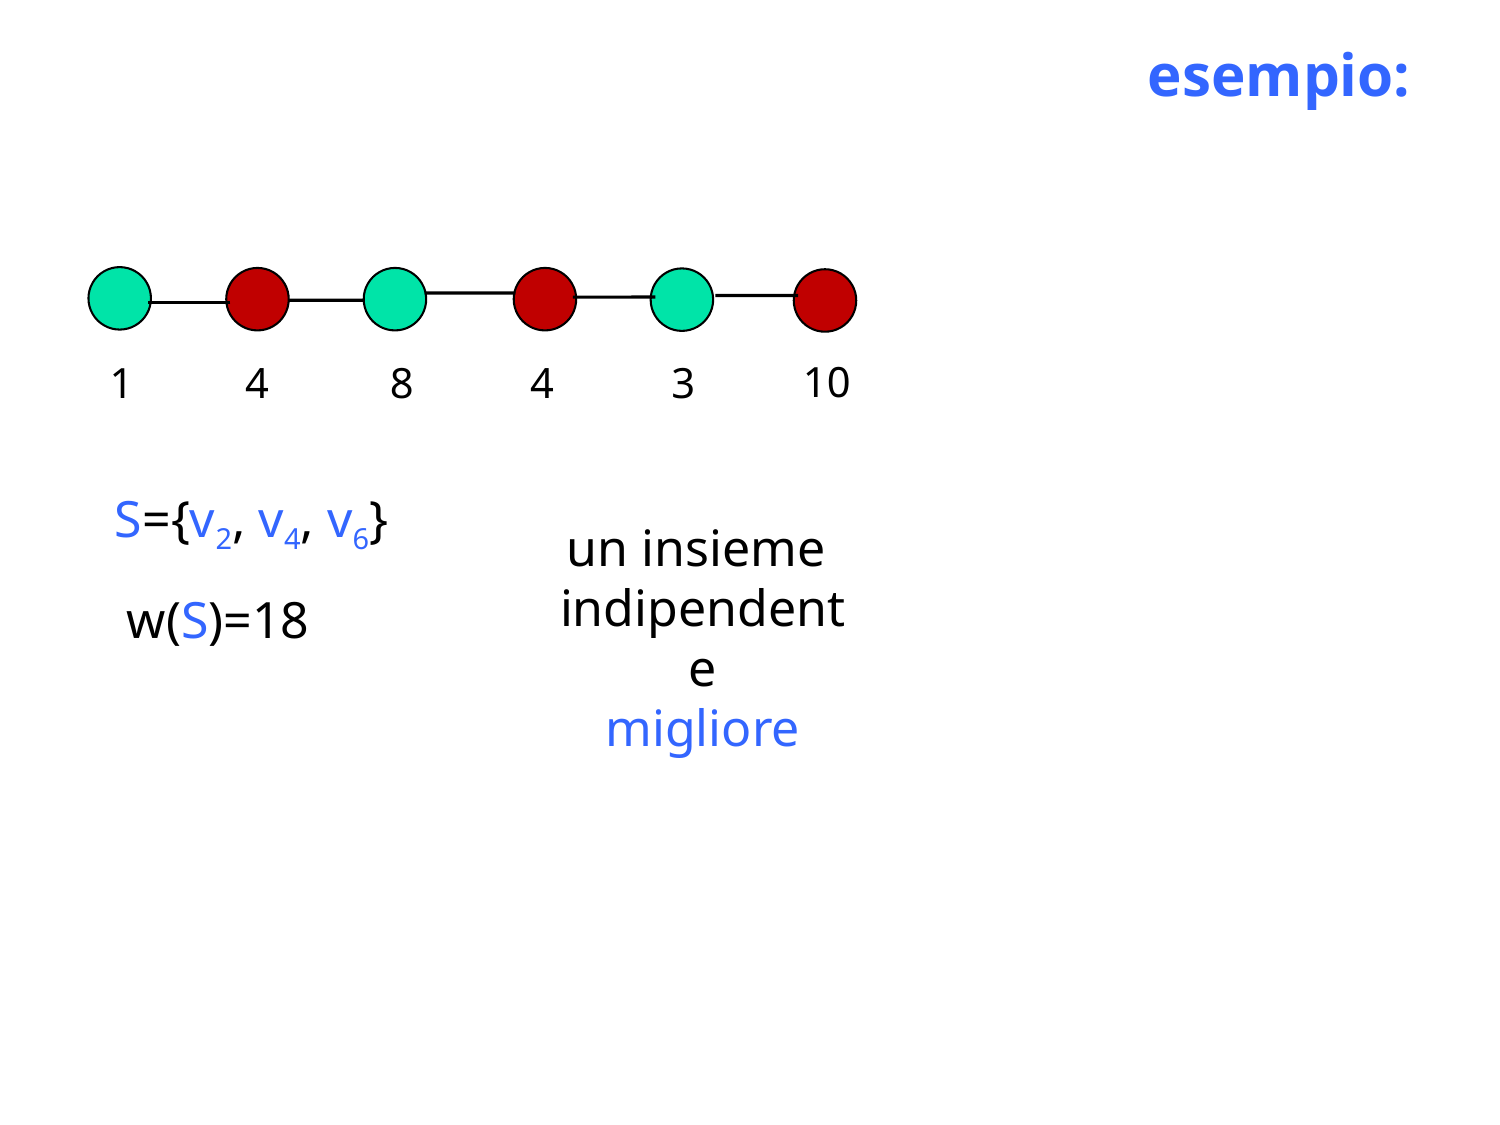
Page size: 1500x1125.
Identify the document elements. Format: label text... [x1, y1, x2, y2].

text_box 8 [374, 349, 421, 415]
text_box esempio: [74, 30, 1425, 181]
text_box 1 [94, 349, 141, 415]
text_box un insieme indipendente migliore [537, 508, 869, 764]
text_box [88, 267, 151, 330]
text_box [363, 267, 427, 331]
text_box 4 [515, 349, 561, 415]
text_box [793, 269, 857, 332]
text_box [650, 268, 714, 331]
text_box w(S)=18 [112, 581, 420, 656]
text_box [226, 267, 289, 331]
text_box 4 [230, 349, 277, 415]
text_box 3 [656, 349, 703, 415]
text_box S={v2, v4, v6} [100, 479, 644, 563]
text_box [513, 267, 577, 331]
text_box 10 [788, 348, 893, 414]
